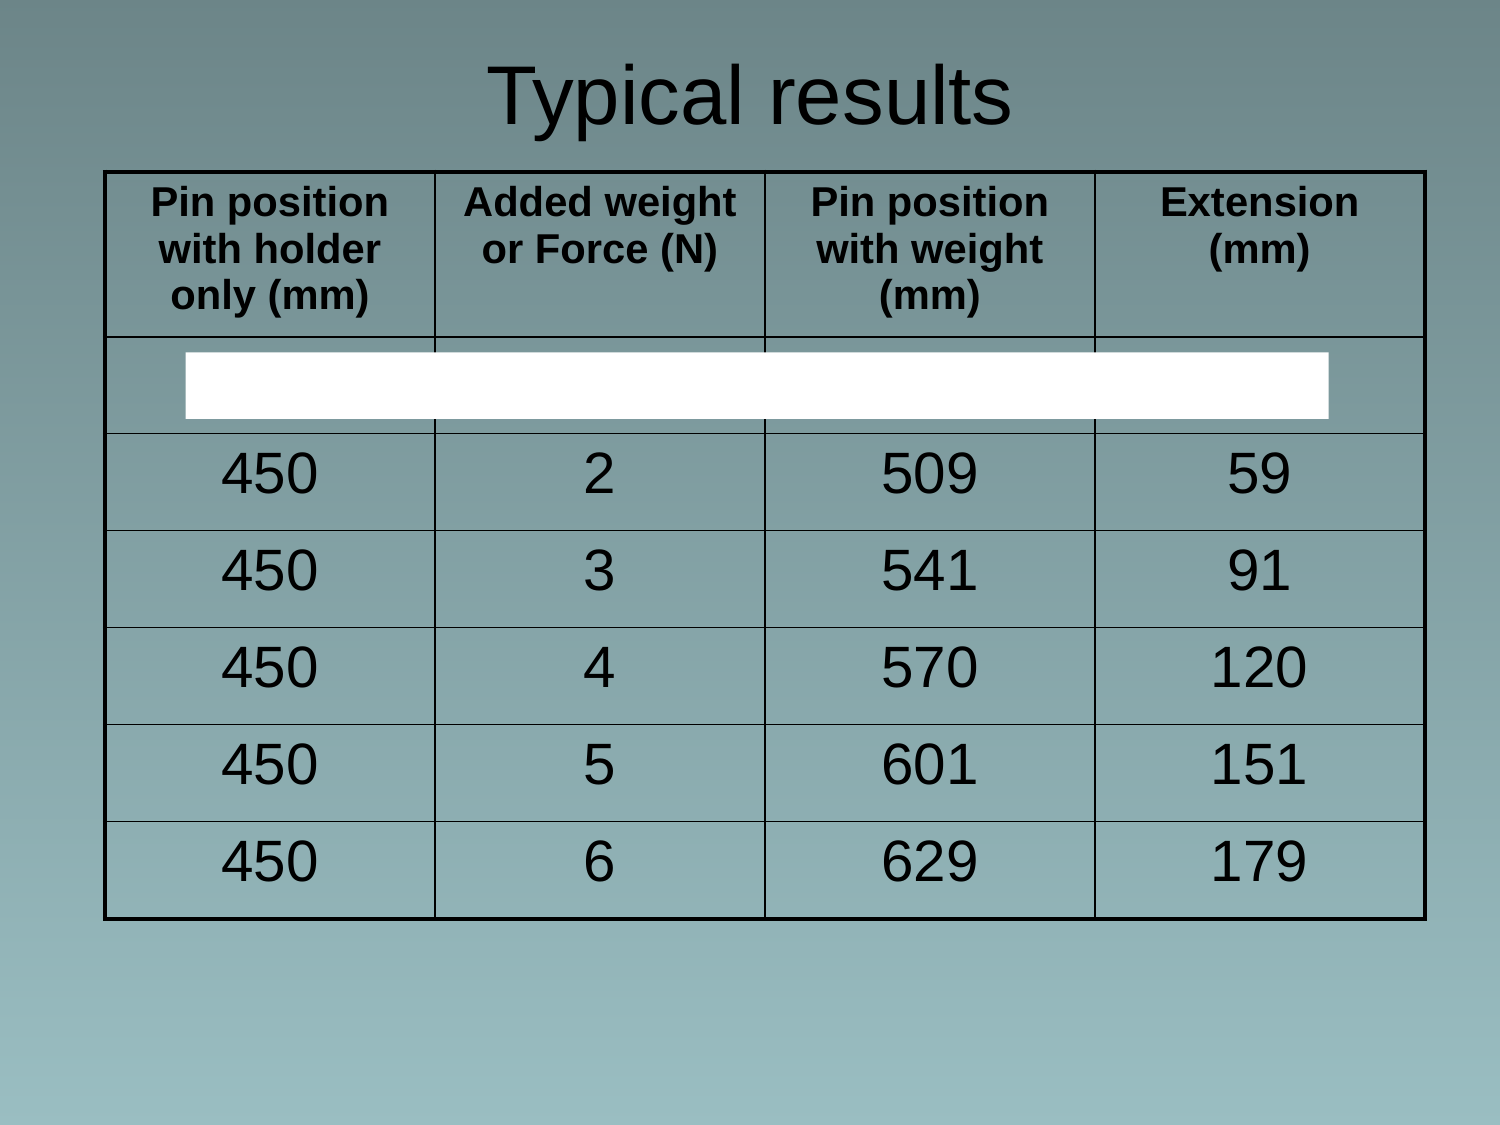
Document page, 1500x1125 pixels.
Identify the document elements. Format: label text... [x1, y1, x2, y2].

table_cell 6 [436, 822, 764, 917]
table_cell 91 [1096, 531, 1423, 627]
table_cell 541 [766, 531, 1094, 627]
table_header Added weight or Force (N) [436, 174, 764, 336]
table_cell 120 [1096, 628, 1423, 724]
table_cell 2 [436, 434, 764, 530]
table_cell 450 [107, 434, 434, 530]
table_header Pin position with weight (mm) [766, 174, 1094, 336]
table_cell 450 [107, 531, 434, 627]
table_cell 1 [436, 419, 764, 433]
table_cell 450 [107, 628, 434, 724]
table_cell 450 [107, 725, 434, 821]
title Typical results [75, 45, 1425, 138]
table_cell 30 [1096, 338, 1423, 433]
table_cell 3 [436, 531, 764, 627]
table_cell 179 [1096, 822, 1423, 917]
text_box [185, 352, 1329, 419]
table_cell 1 [436, 338, 764, 352]
table_cell 570 [766, 628, 1094, 724]
table_cell 480 [766, 338, 1094, 352]
table_header Pin position with holder only (mm) [107, 174, 434, 336]
table_cell 450 [107, 822, 434, 917]
table_cell 4 [436, 628, 764, 724]
table_cell 59 [1096, 434, 1423, 530]
table_cell 629 [766, 822, 1094, 917]
table_cell 151 [1096, 725, 1423, 821]
table_cell 450 [107, 338, 434, 433]
table_cell 5 [436, 725, 764, 821]
table_header Extension (mm) [1096, 174, 1423, 336]
table_cell 601 [766, 725, 1094, 821]
table_cell 480 [766, 419, 1094, 433]
table_cell 509 [766, 434, 1094, 530]
